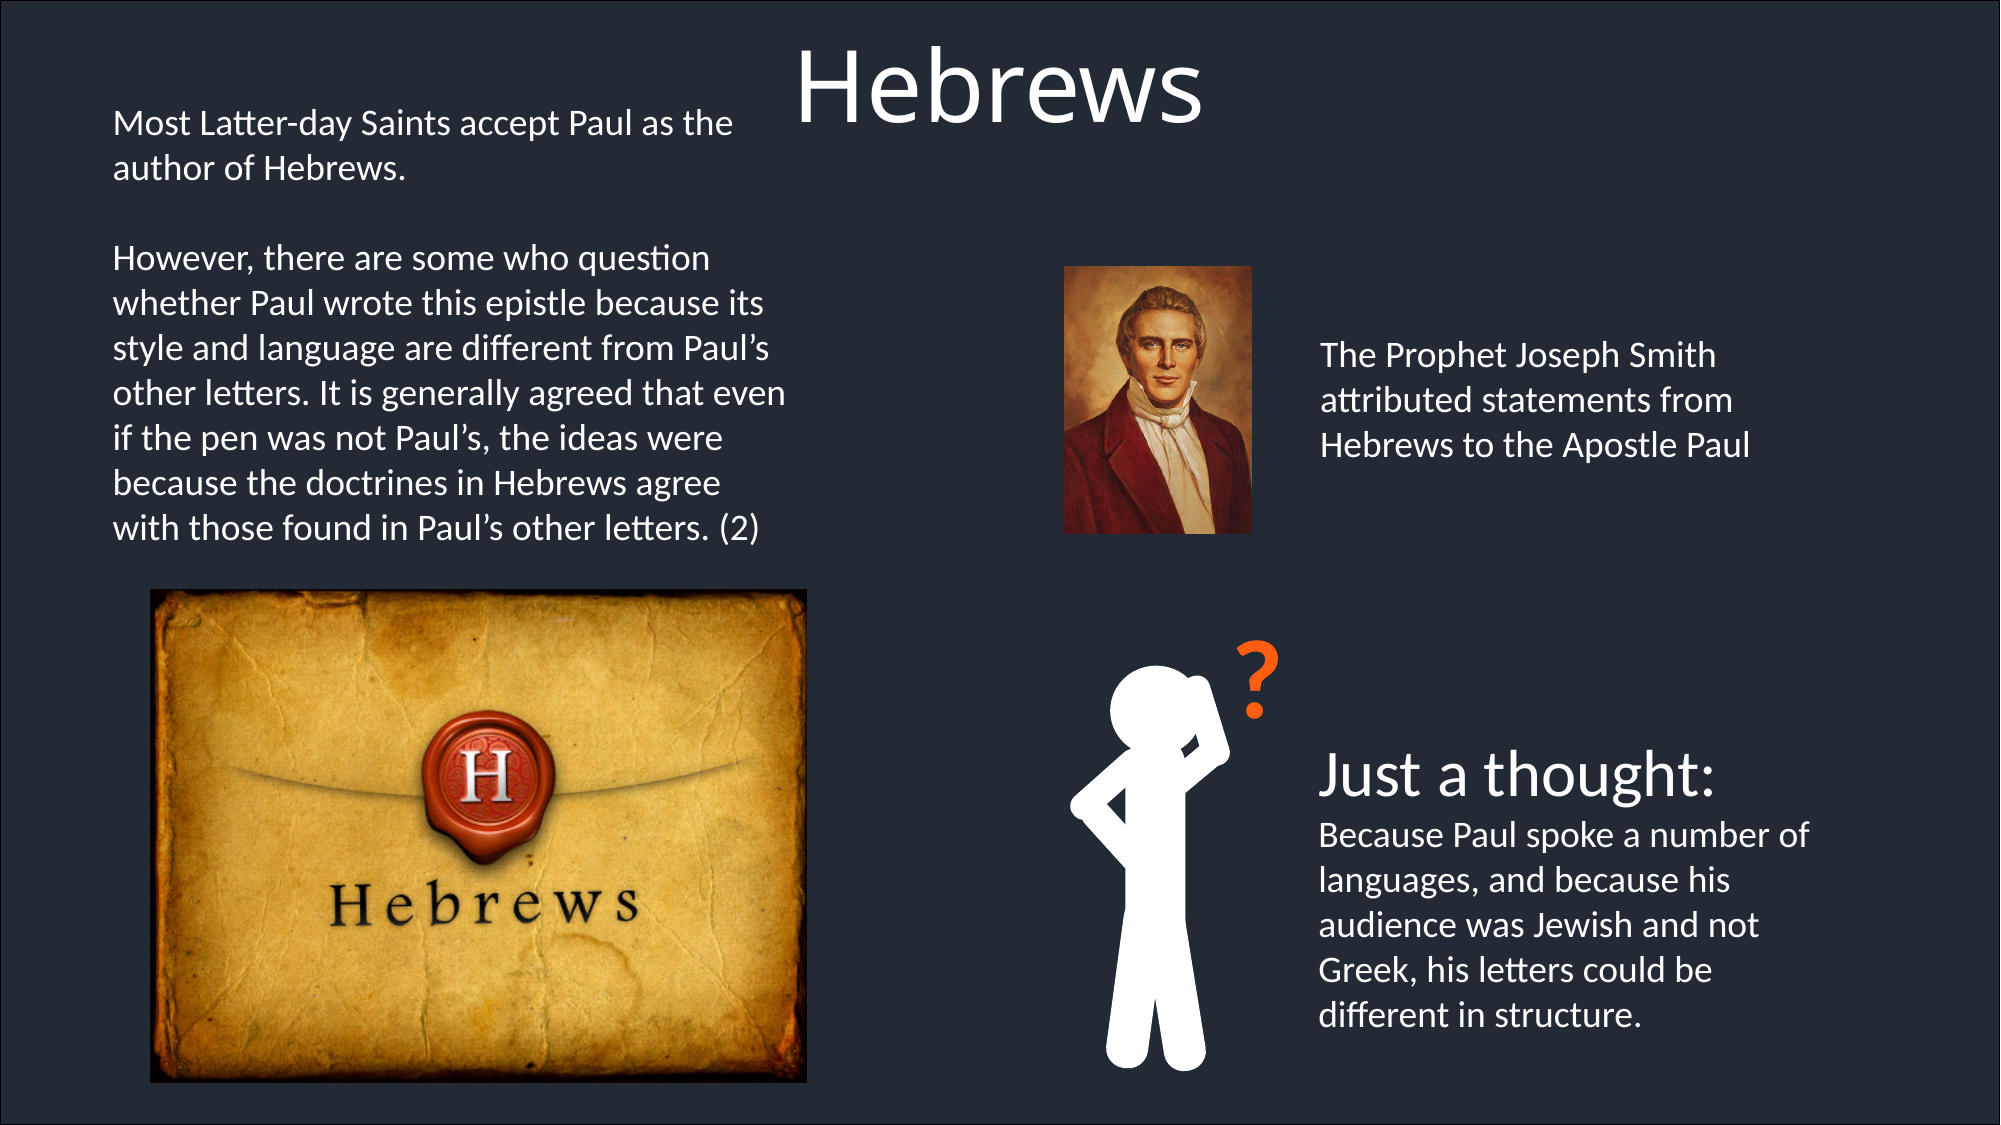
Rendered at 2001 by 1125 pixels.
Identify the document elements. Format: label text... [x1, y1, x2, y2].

text_box Most Latter-day Saints accept Paul as the author of Hebrews. However, there are some who question whether Paul wrote this epistle because its style and language are different from Paul’s other letters. It is generally agreed that even if the pen was not Paul’s, the ideas were because the doctrines in Hebrews agree with those found in Paul’s other letters. (2) [98, 90, 808, 556]
text_box Hebrews [113, 15, 1885, 150]
picture [1064, 266, 1252, 534]
text_box Just a thought: Because Paul spoke a number of languages, and because his audience was Jewish and not Greek, his letters could be different in structure. [1303, 722, 1858, 1042]
picture [149, 589, 807, 1083]
text_box The Prophet Joseph Smith attributed statements from Hebrews to the Apostle Paul [1305, 322, 1860, 473]
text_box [1063, 598, 1285, 1071]
text_box [0, 0, 2000, 1125]
